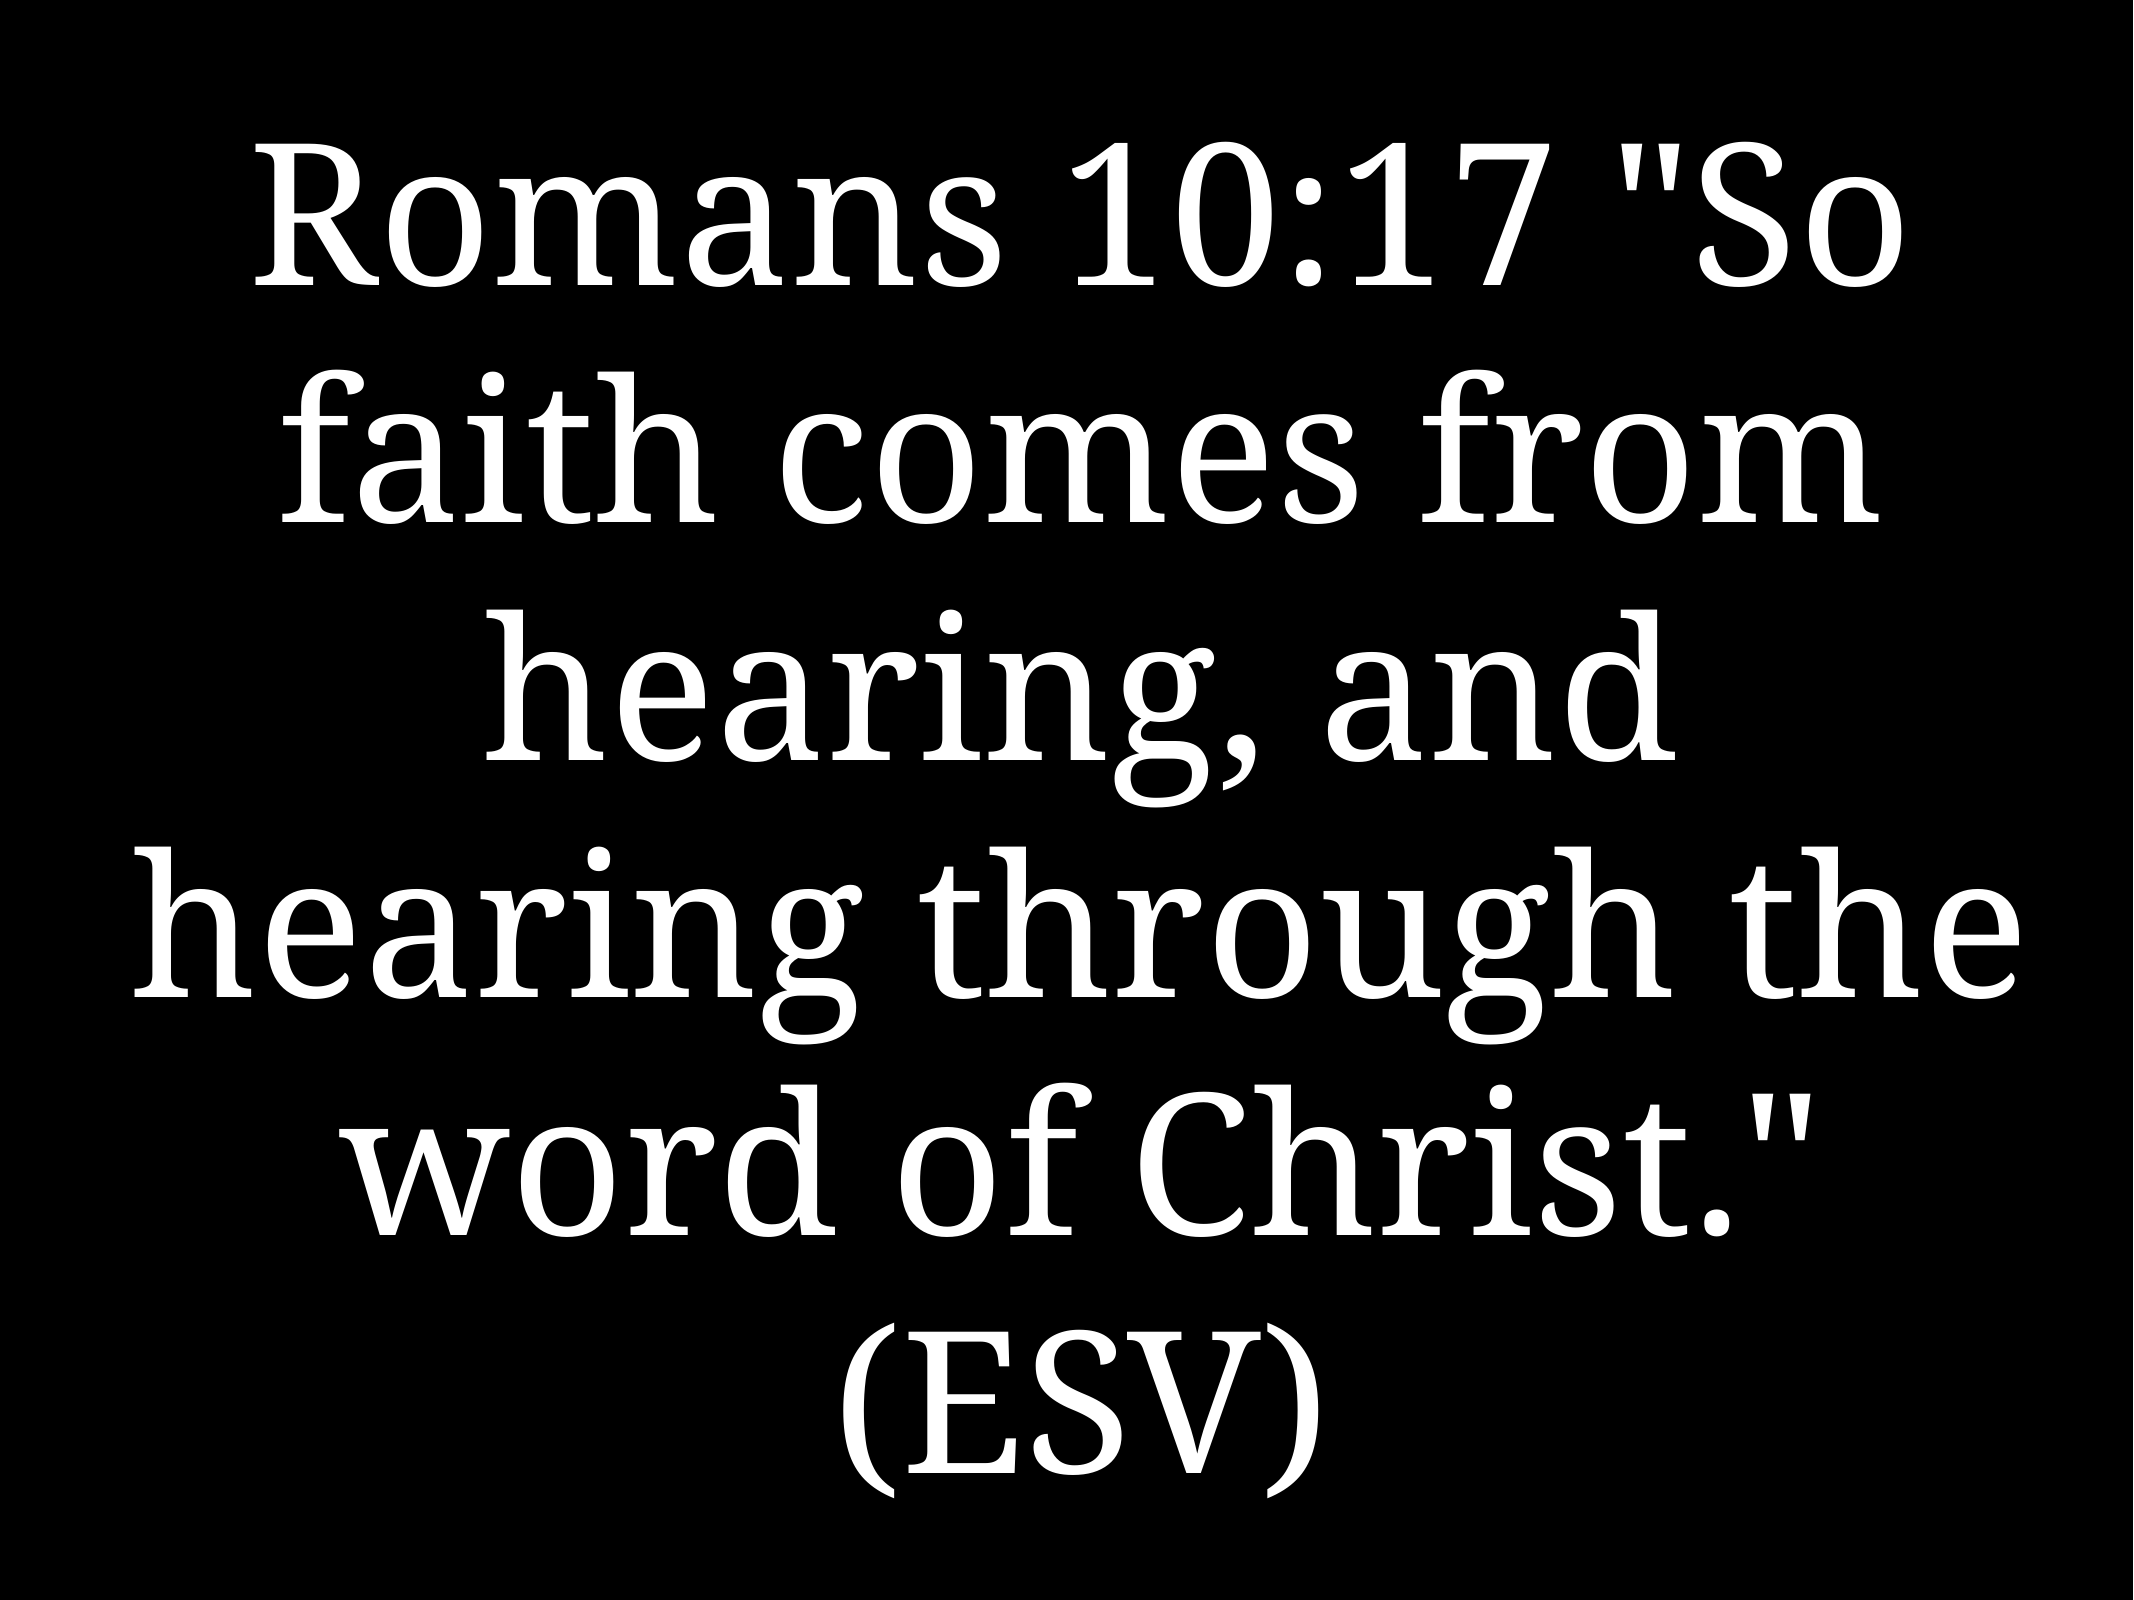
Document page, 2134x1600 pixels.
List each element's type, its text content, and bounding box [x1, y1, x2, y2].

title Romans 10:17 "So faith comes from hearing, and hearing through the word of Christ." (ESV) [109, 110, 2054, 1490]
